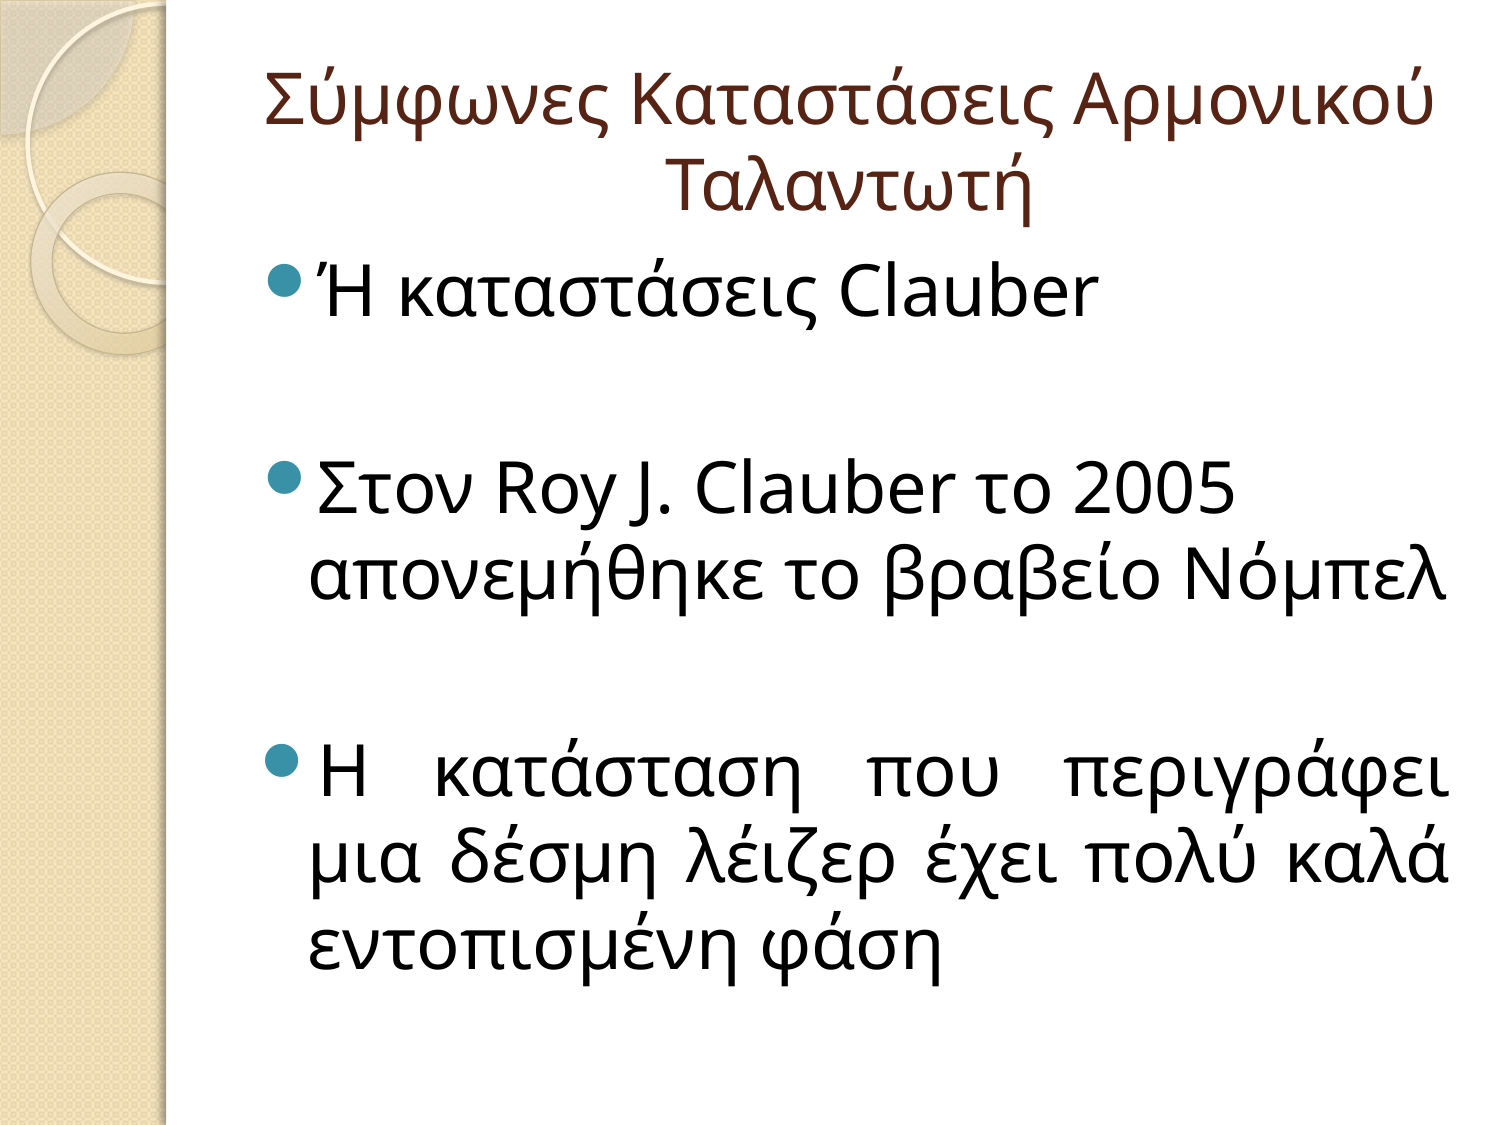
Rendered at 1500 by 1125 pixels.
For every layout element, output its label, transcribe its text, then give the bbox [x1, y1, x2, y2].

title Σύμφωνες Καταστάσεις Αρμονικού Ταλαντωτή [235, 45, 1466, 233]
list Ή καταστάσεις Clauber Στον Roy J. Clauber το 2005 απονεμήθηκε το βραβείο Νόμπελ Η κατάσταση που περιγράφει μια δέσμη λέιζερ έχει πολύ καλά εντοπισμένη φάση [235, 237, 1466, 1025]
